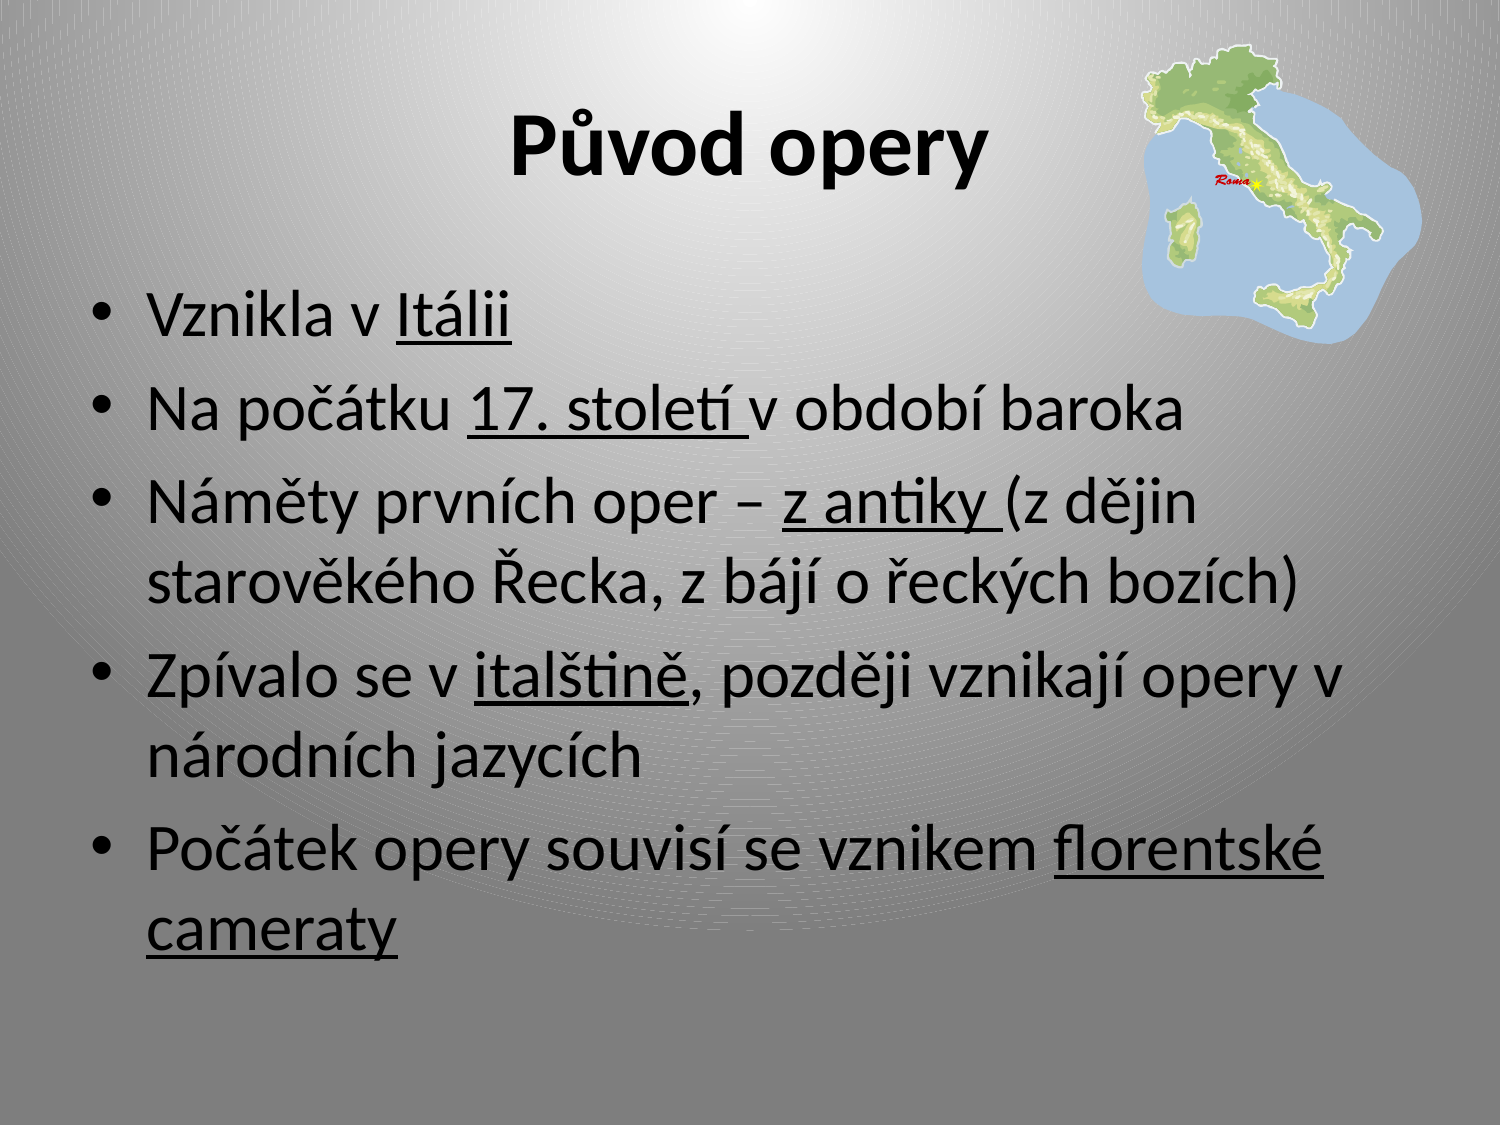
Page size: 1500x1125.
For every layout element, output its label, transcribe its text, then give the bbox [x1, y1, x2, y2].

picture [1139, 42, 1424, 346]
title Původ opery [75, 45, 1135, 233]
list Vznikla v Itálii Na počátku 17. století v období baroka Náměty prvních oper – z antiky (z dějin starověkého Řecka, z bájí o řeckých bozích) Zpívalo se v italštině, později vznikají opery v národních jazycích Počátek opery souvisí se vznikem florentské cameraty [75, 262, 1425, 1005]
